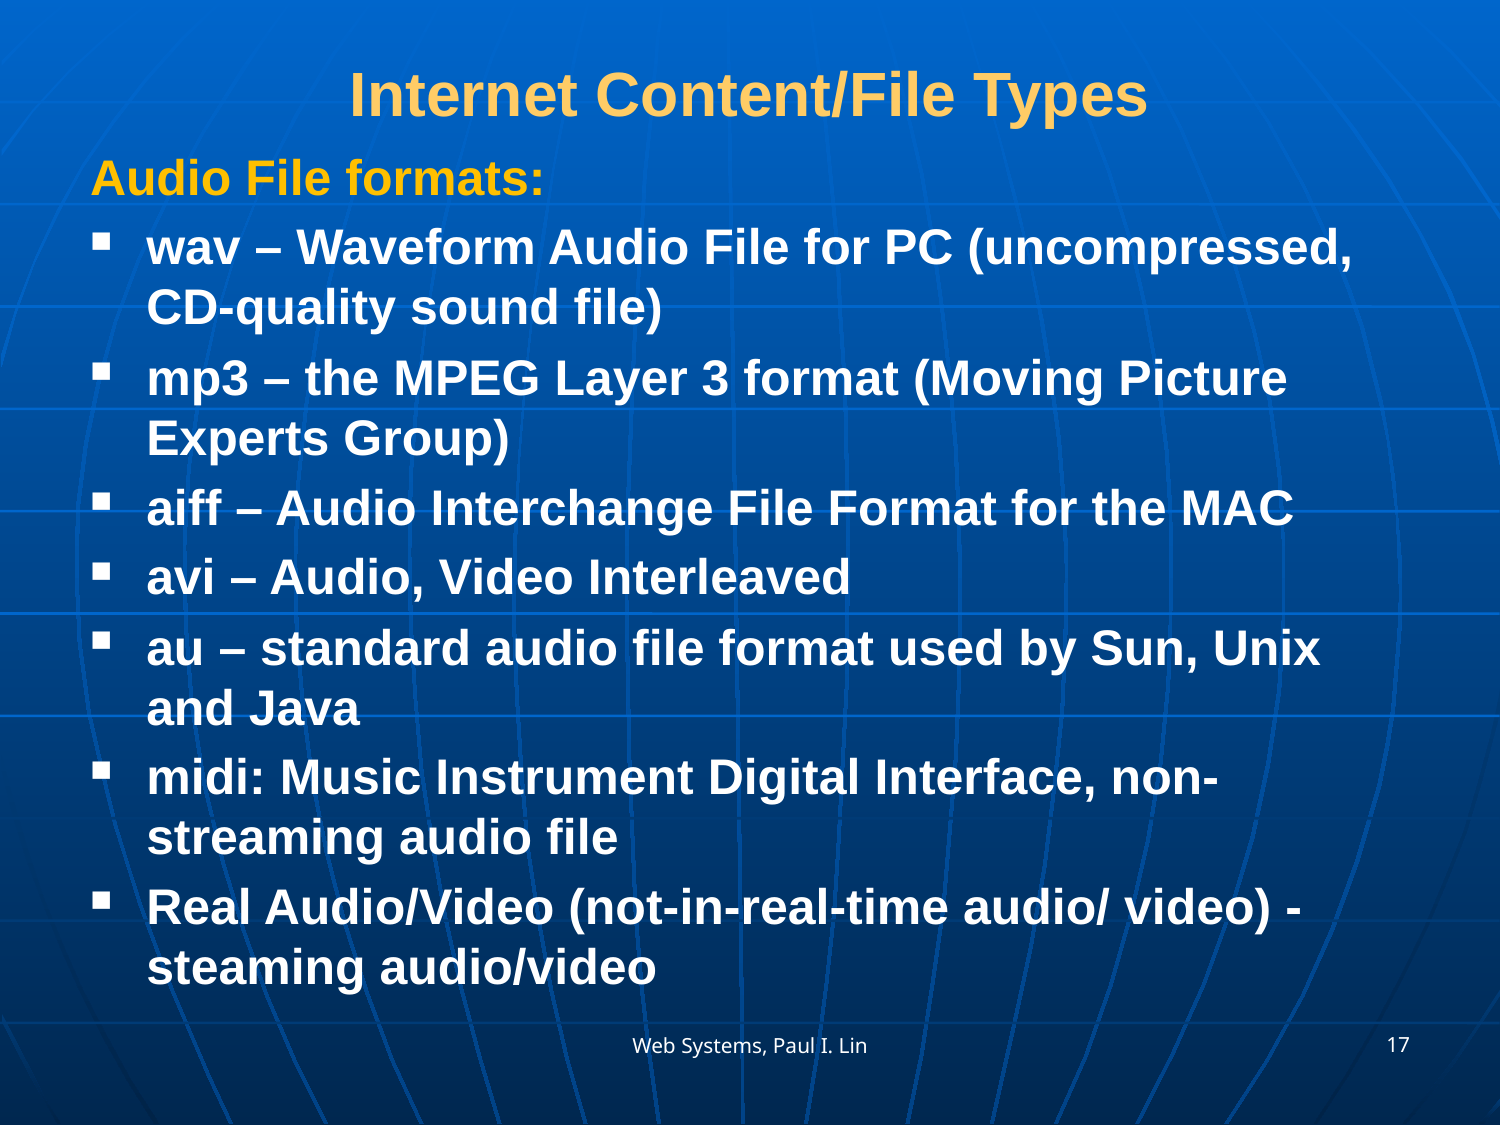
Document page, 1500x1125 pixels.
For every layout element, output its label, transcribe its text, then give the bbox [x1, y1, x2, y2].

slide_number 17 [1074, 1023, 1426, 1100]
title Internet Content/File Types [37, 45, 1463, 138]
footer Web Systems, Paul I. Lin [512, 1024, 988, 1101]
list Audio File formats: wav – Waveform Audio File for PC (uncompressed, CD-quality sound file) mp3 – the MPEG Layer 3 format (Moving Picture Experts Group) aiff – Audio Interchange File Format for the MAC avi – Audio, Video Interleaved au – standard audio file format used by Sun, Unix and Java midi: Music Instrument Digital Interface, non-streaming audio file Real Audio/Video (not-in-real-time audio/ video) - steaming audio/video [74, 137, 1426, 1006]
